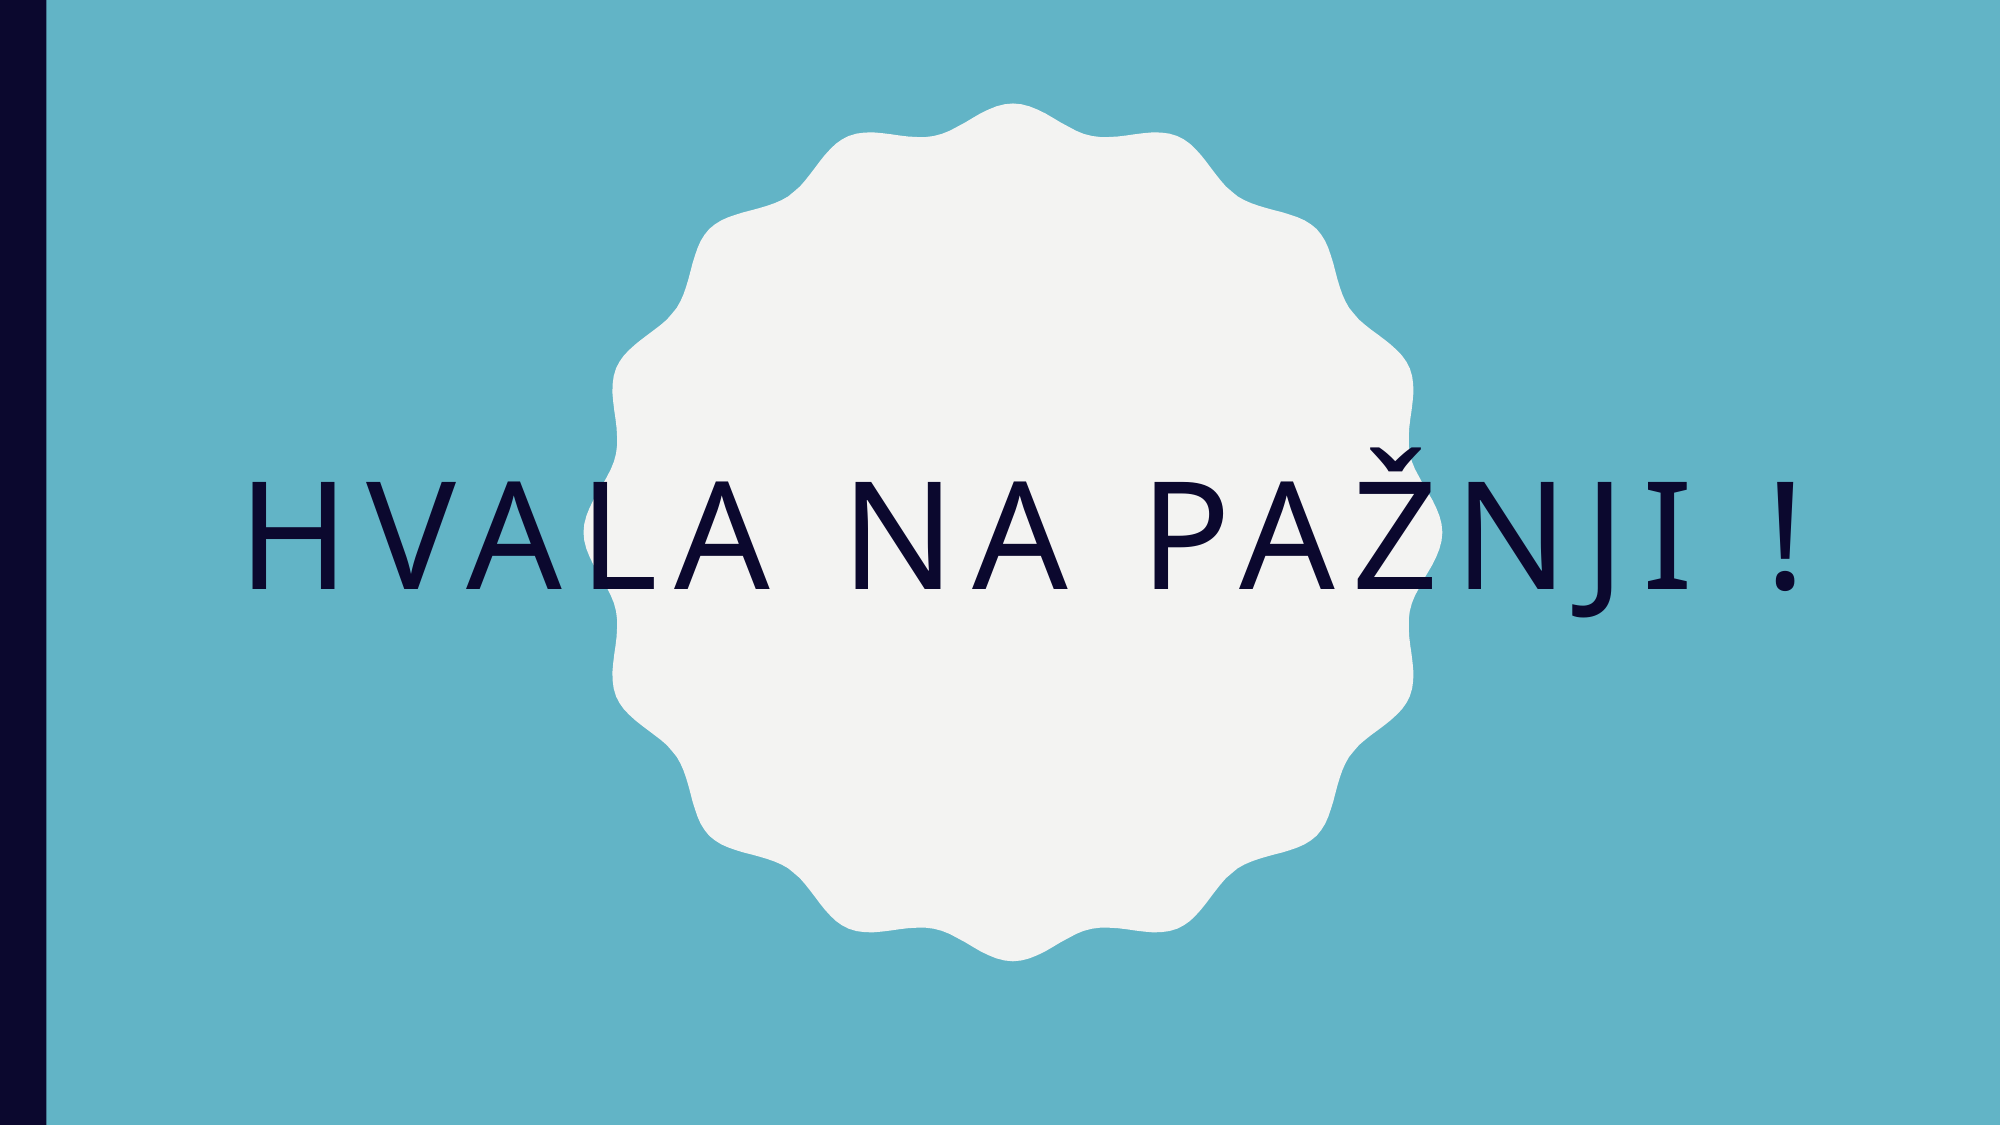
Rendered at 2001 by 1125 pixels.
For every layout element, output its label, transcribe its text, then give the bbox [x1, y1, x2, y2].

title Hvala na pažnji ! [176, 180, 1870, 902]
